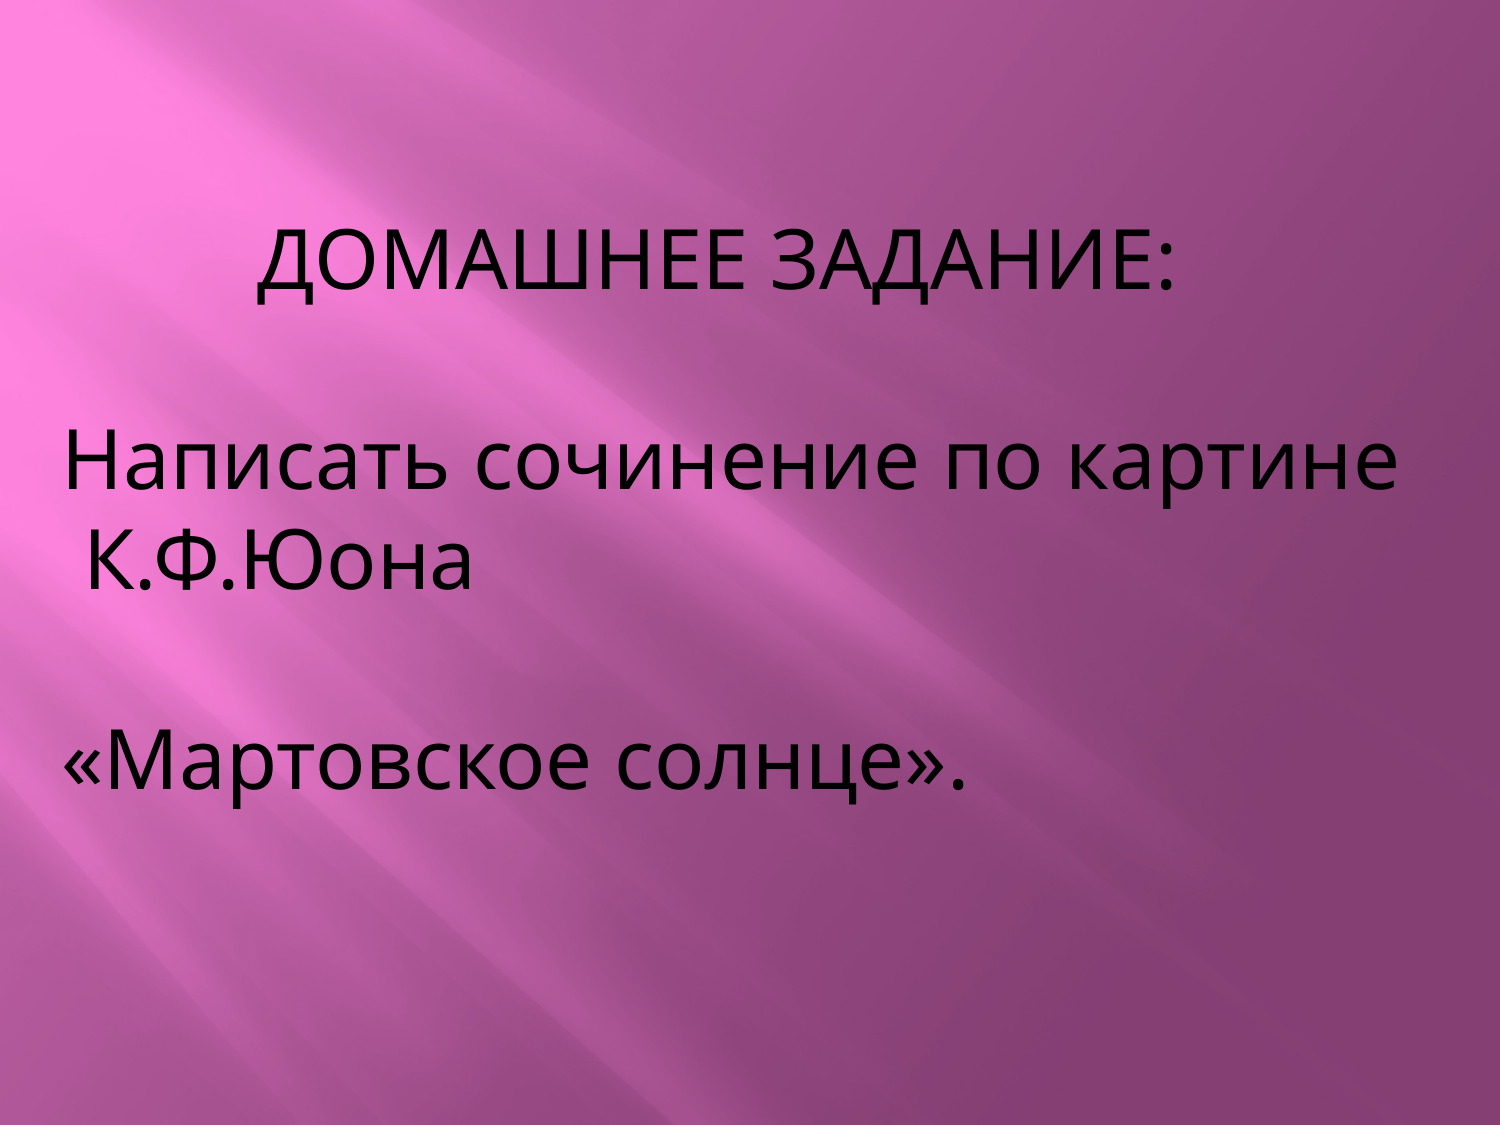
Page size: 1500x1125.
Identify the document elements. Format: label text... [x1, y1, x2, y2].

text_box ДОМАШНЕЕ ЗАДАНИЕ: Написать сочинение по картине К.Ф.Юона «Мартовское солнце». [46, 199, 1500, 814]
